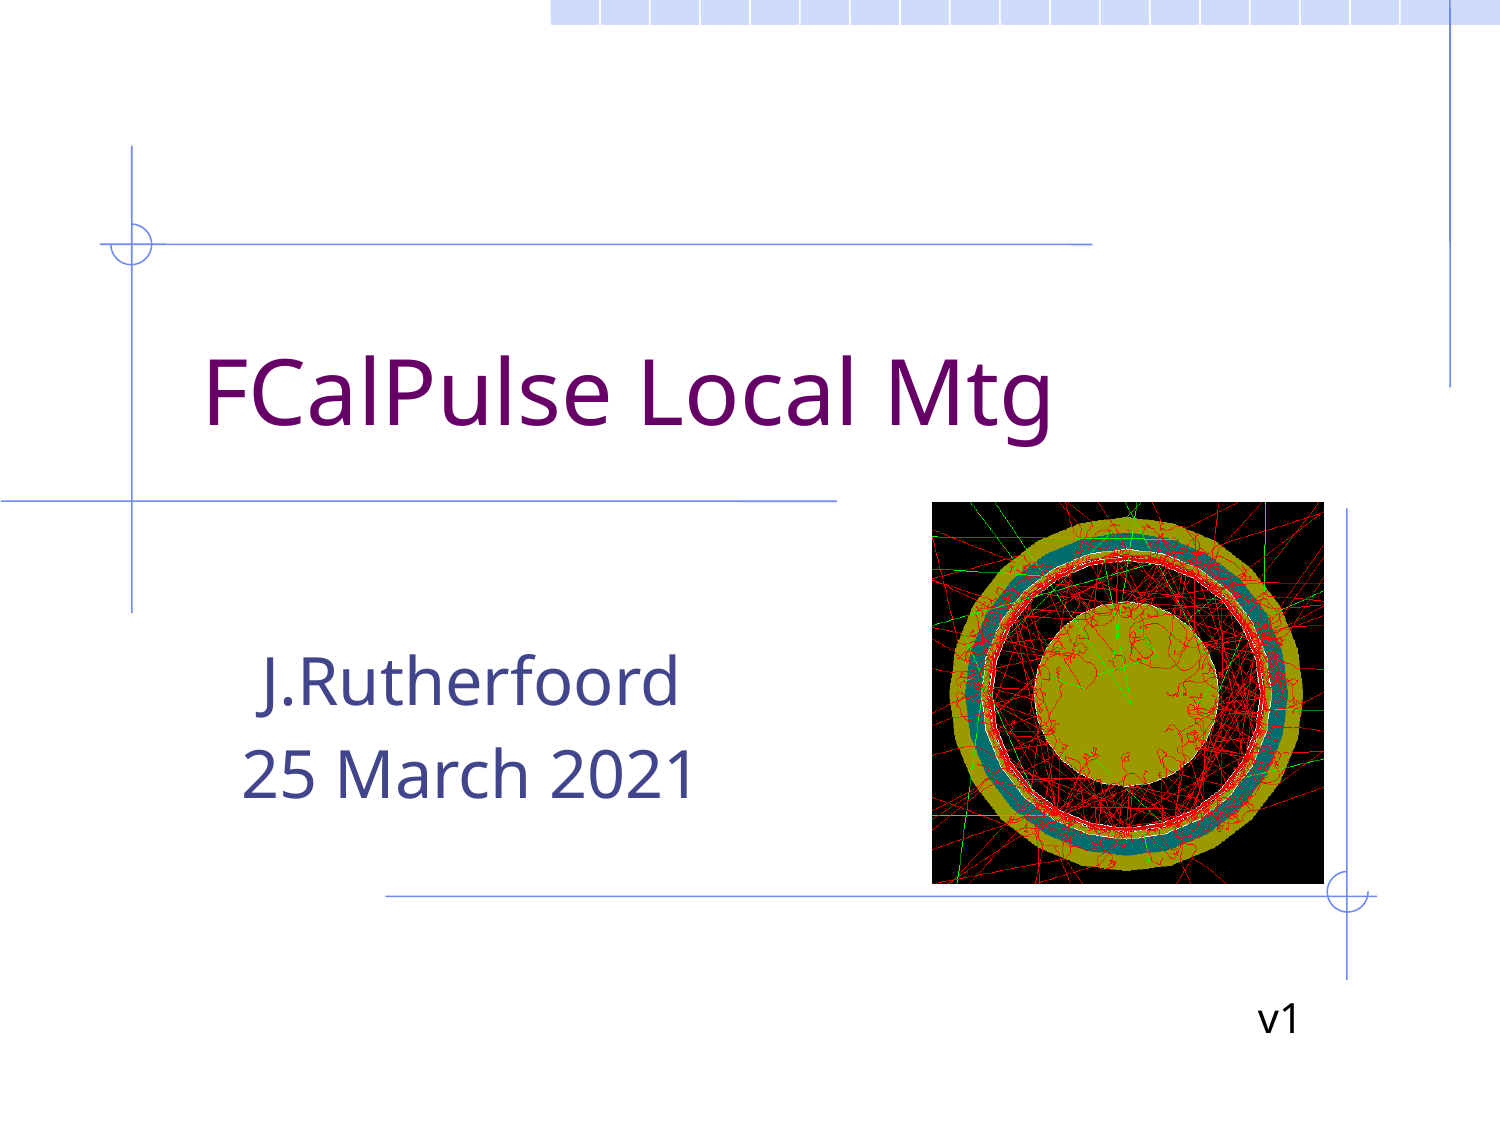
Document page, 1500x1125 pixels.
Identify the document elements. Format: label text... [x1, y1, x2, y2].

picture [932, 502, 1325, 885]
subtitle J.Rutherfoord 25 March 2021 [162, 630, 781, 831]
title FCalPulse Local Mtg [162, 292, 1095, 452]
text_box v1 [1243, 984, 1378, 1049]
